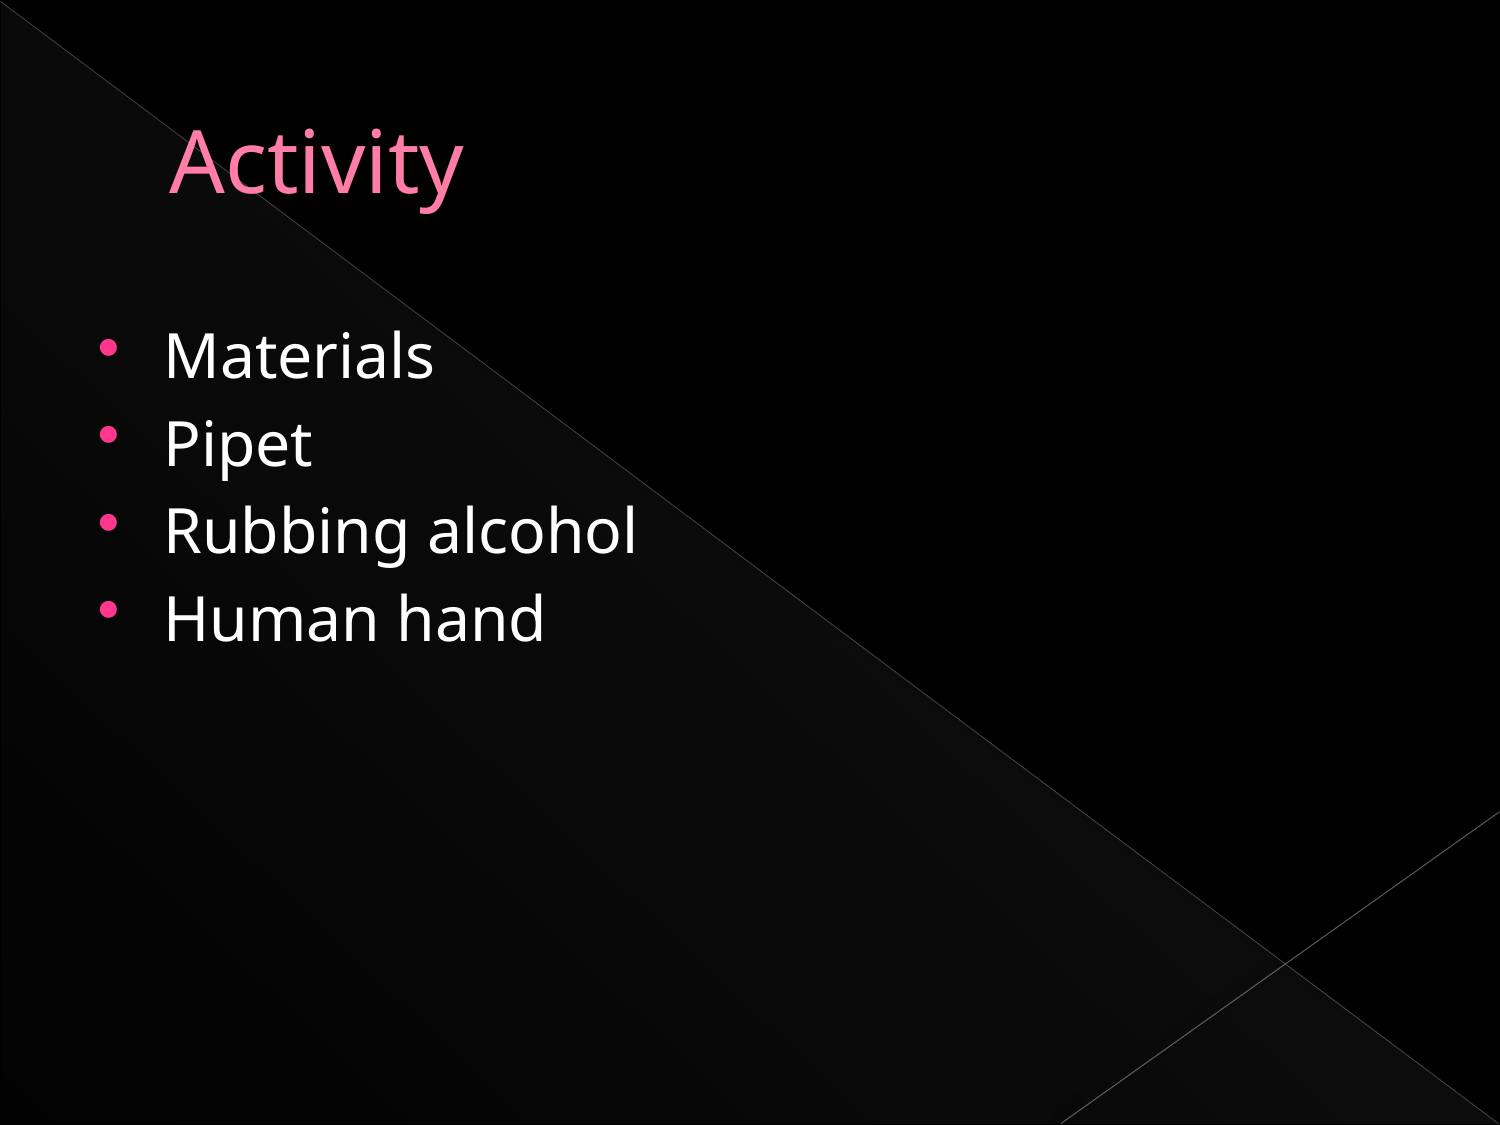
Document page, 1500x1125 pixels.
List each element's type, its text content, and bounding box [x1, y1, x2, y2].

list Materials Pipet Rubbing alcohol Human hand [75, 308, 1425, 1059]
title Activity [75, 43, 1425, 274]
